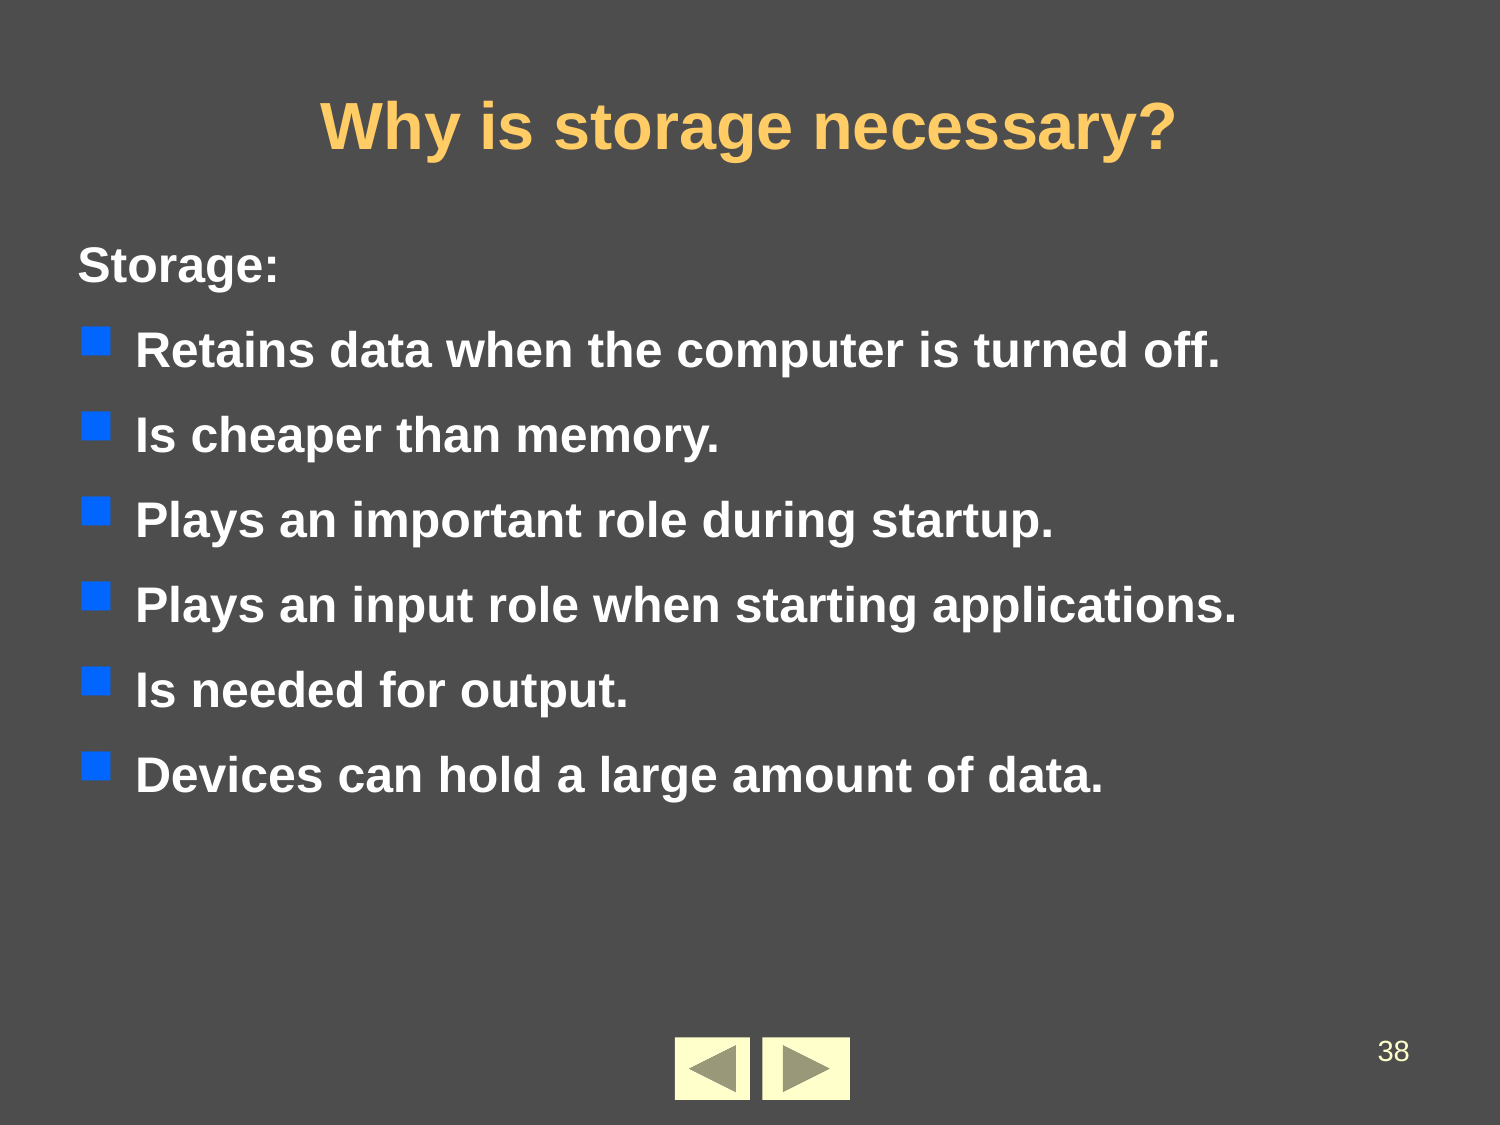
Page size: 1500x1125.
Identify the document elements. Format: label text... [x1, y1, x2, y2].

title Why is storage necessary? [75, 45, 1425, 200]
slide_number 38 [1074, 1024, 1425, 1103]
list Storage: Retains data when the computer is turned off. Is cheaper than memory. Plays an important role during startup. Plays an input role when starting applications. Is needed for output. Devices can hold a large amount of data. [62, 224, 1413, 968]
